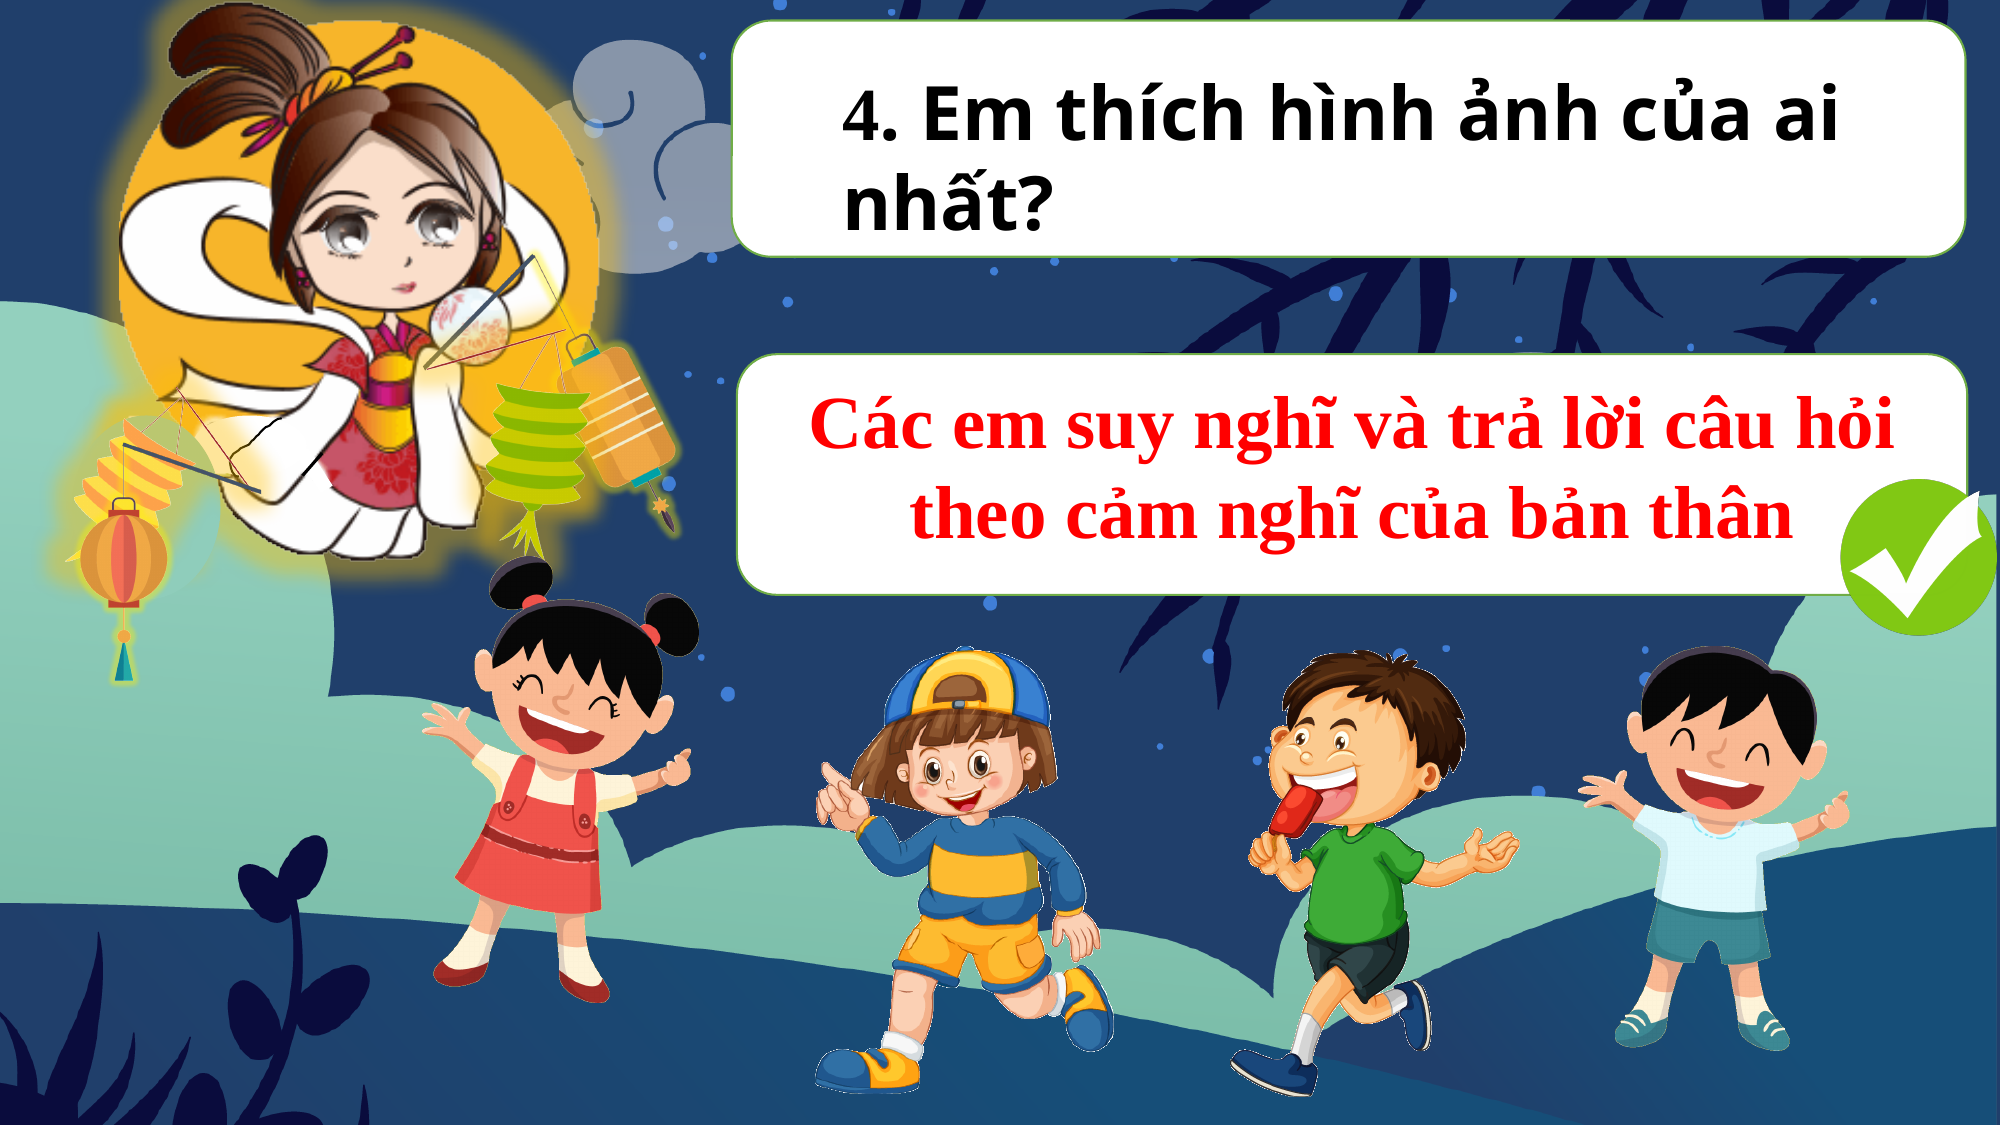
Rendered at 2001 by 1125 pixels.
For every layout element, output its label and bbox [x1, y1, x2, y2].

text_box [71, 0, 618, 600]
picture [0, 0, 2000, 1125]
